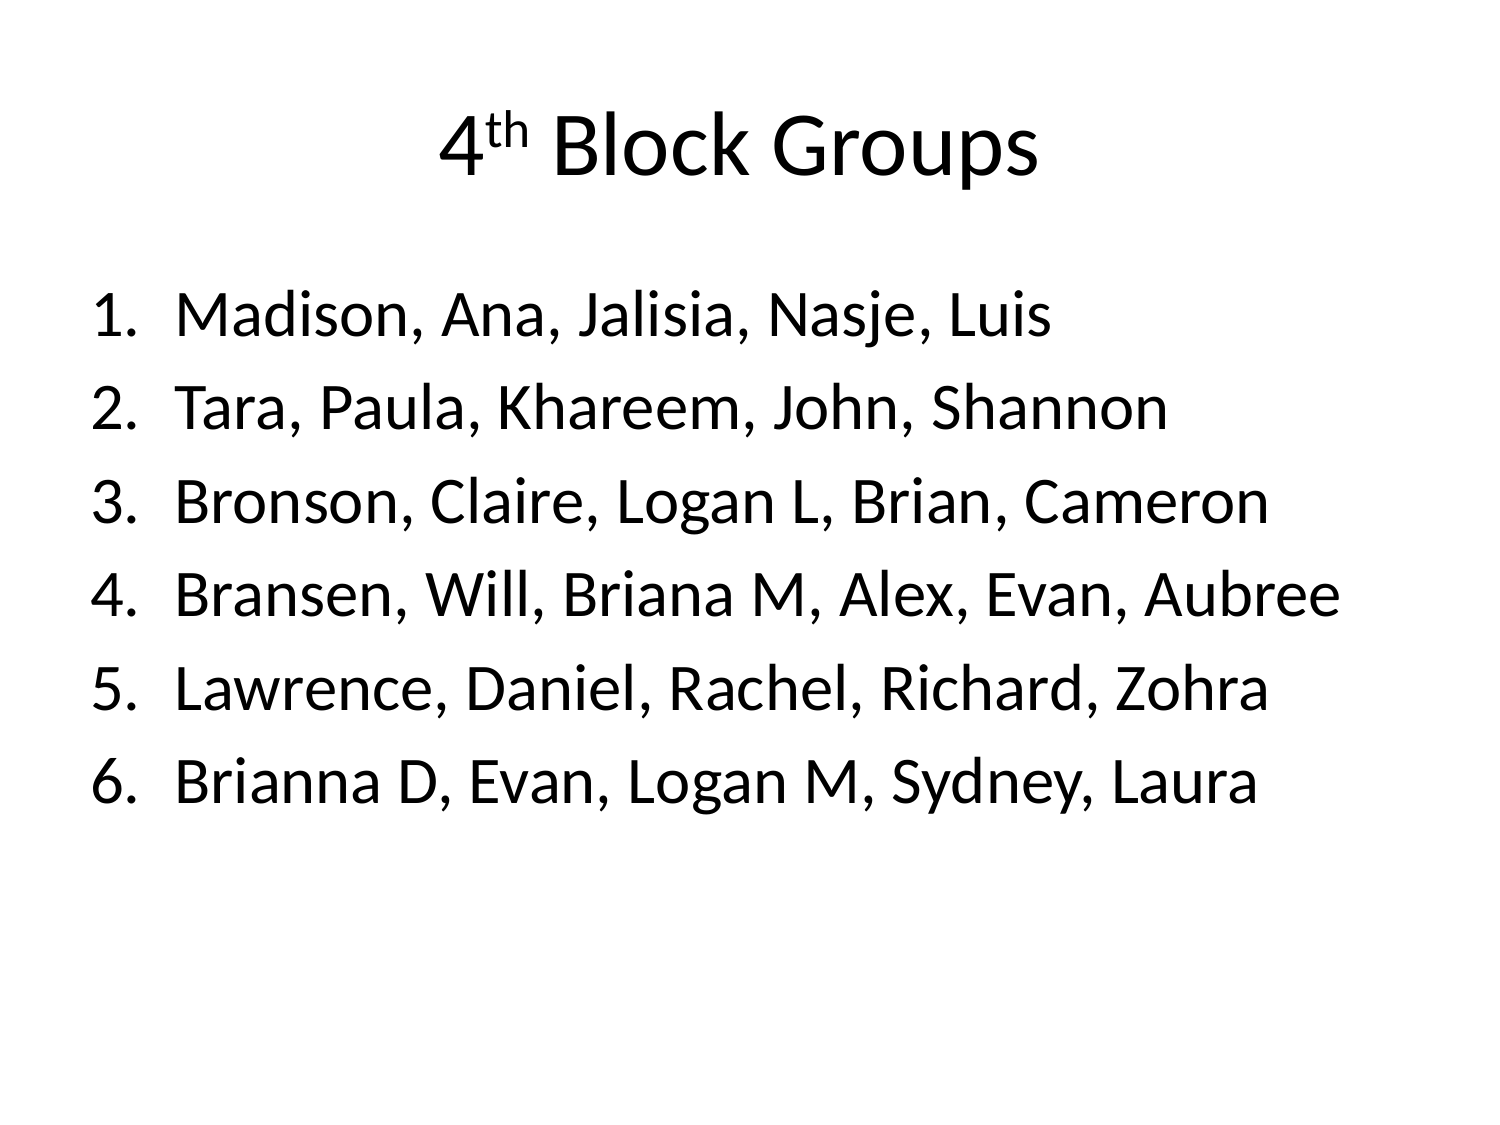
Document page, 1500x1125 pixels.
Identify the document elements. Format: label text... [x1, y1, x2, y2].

list Madison, Ana, Jalisia, Nasje, Luis Tara, Paula, Khareem, John, Shannon Bronson, Claire, Logan L, Brian, Cameron Bransen, Will, Briana M, Alex, Evan, Aubree Lawrence, Daniel, Rachel, Richard, Zohra Brianna D, Evan, Logan M, Sydney, Laura [75, 262, 1425, 1005]
title 4th Block Groups [75, 45, 1425, 233]
